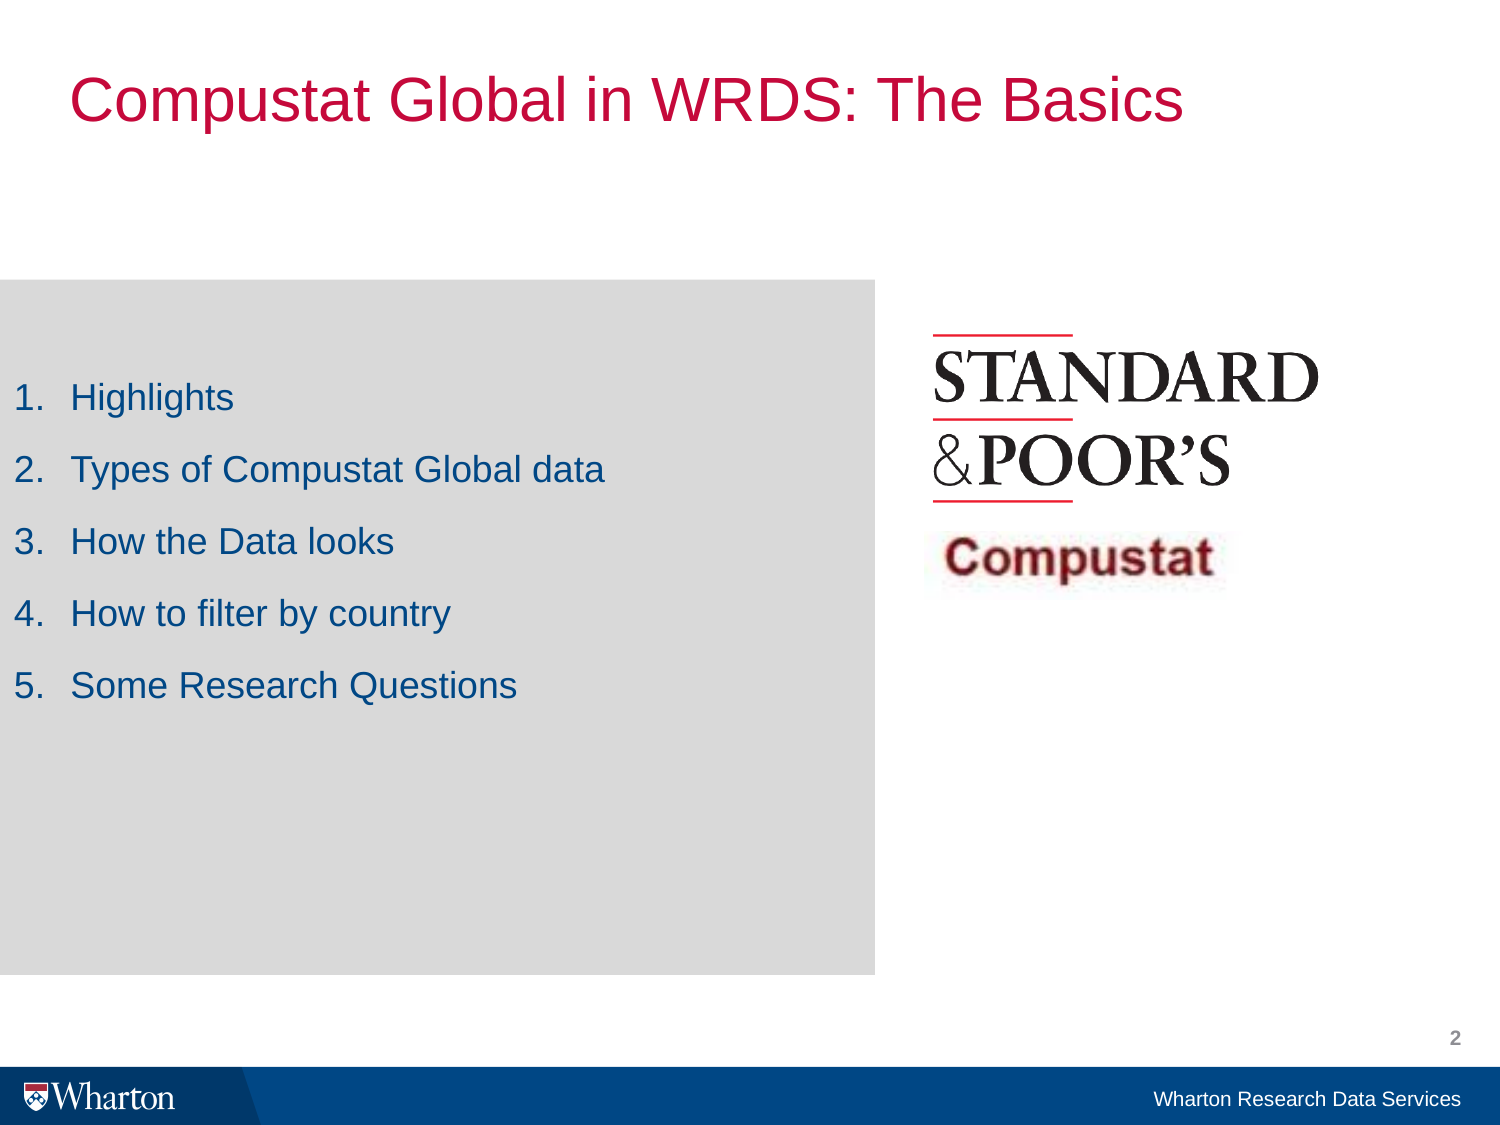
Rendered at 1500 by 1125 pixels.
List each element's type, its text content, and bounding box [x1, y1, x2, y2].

picture [930, 330, 1320, 503]
text_box [0, 279, 876, 976]
title Compustat Global in WRDS: The Basics [69, 59, 1364, 144]
footer Wharton Research Data Services [970, 1068, 1477, 1125]
slide_number 2 [1139, 1006, 1477, 1067]
picture [924, 531, 1243, 600]
picture [24, 1081, 175, 1111]
list Highlights Types of Compustat Global data How the Data looks How to filter by country Some Research Questions [14, 358, 1308, 718]
